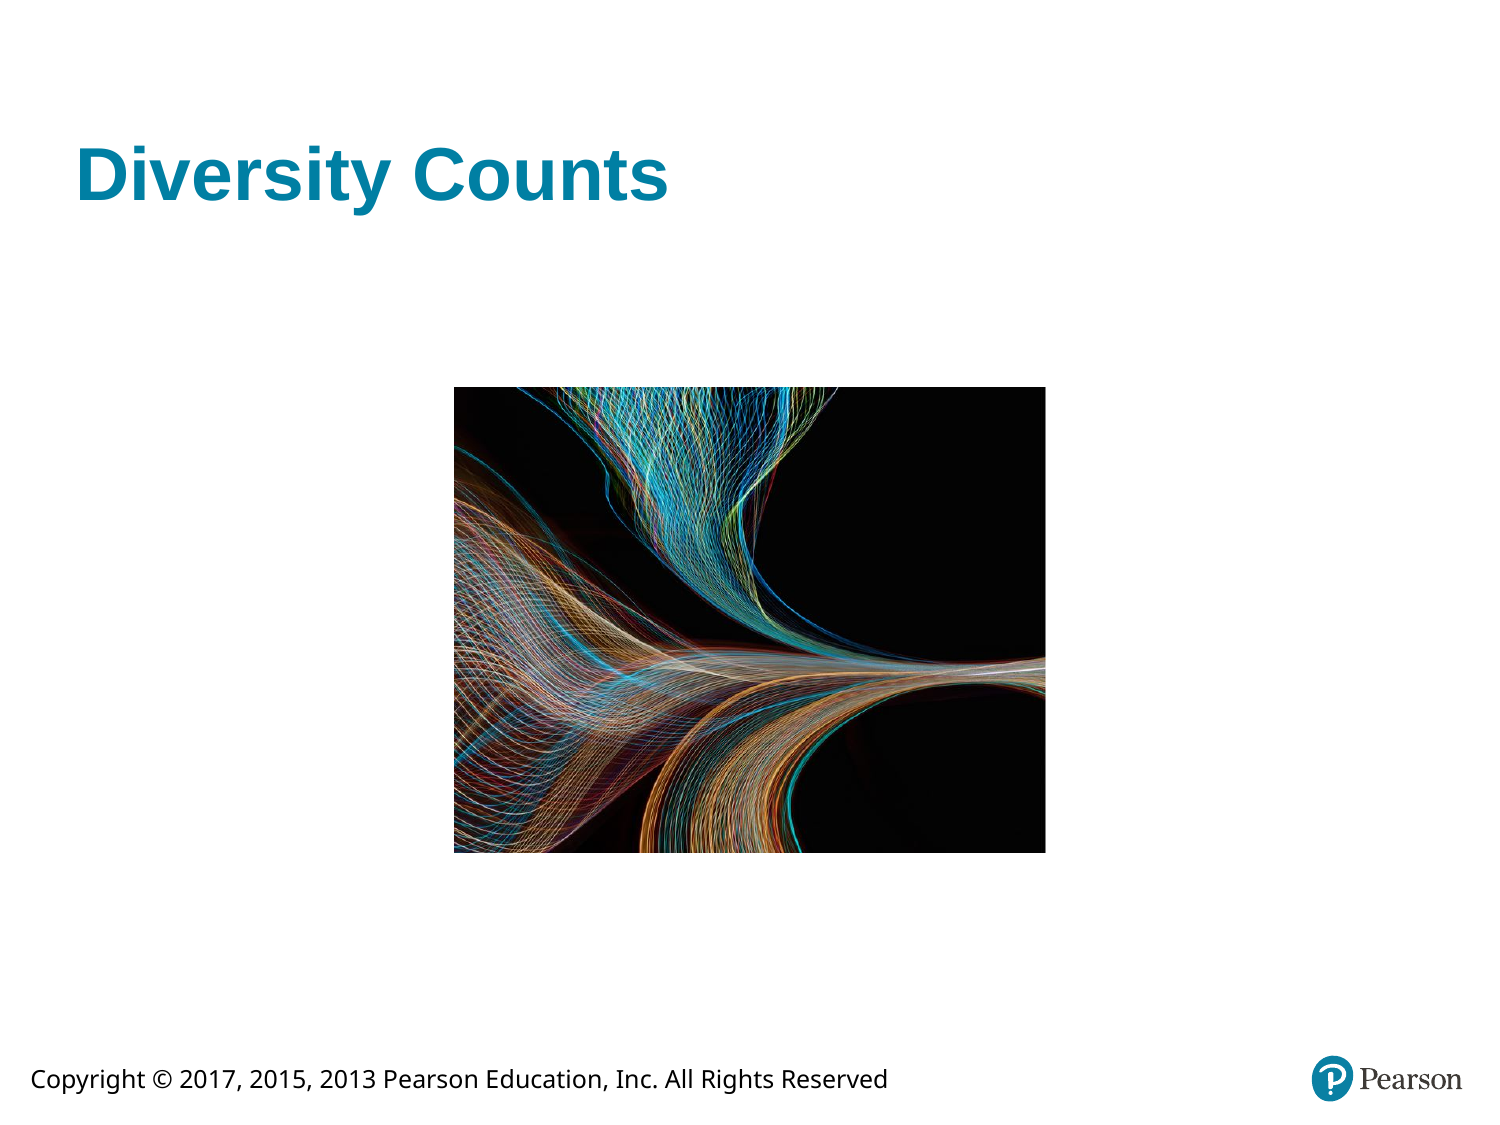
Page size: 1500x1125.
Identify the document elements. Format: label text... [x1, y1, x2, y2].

title Diversity Counts [75, 35, 1425, 216]
picture [454, 387, 1046, 854]
